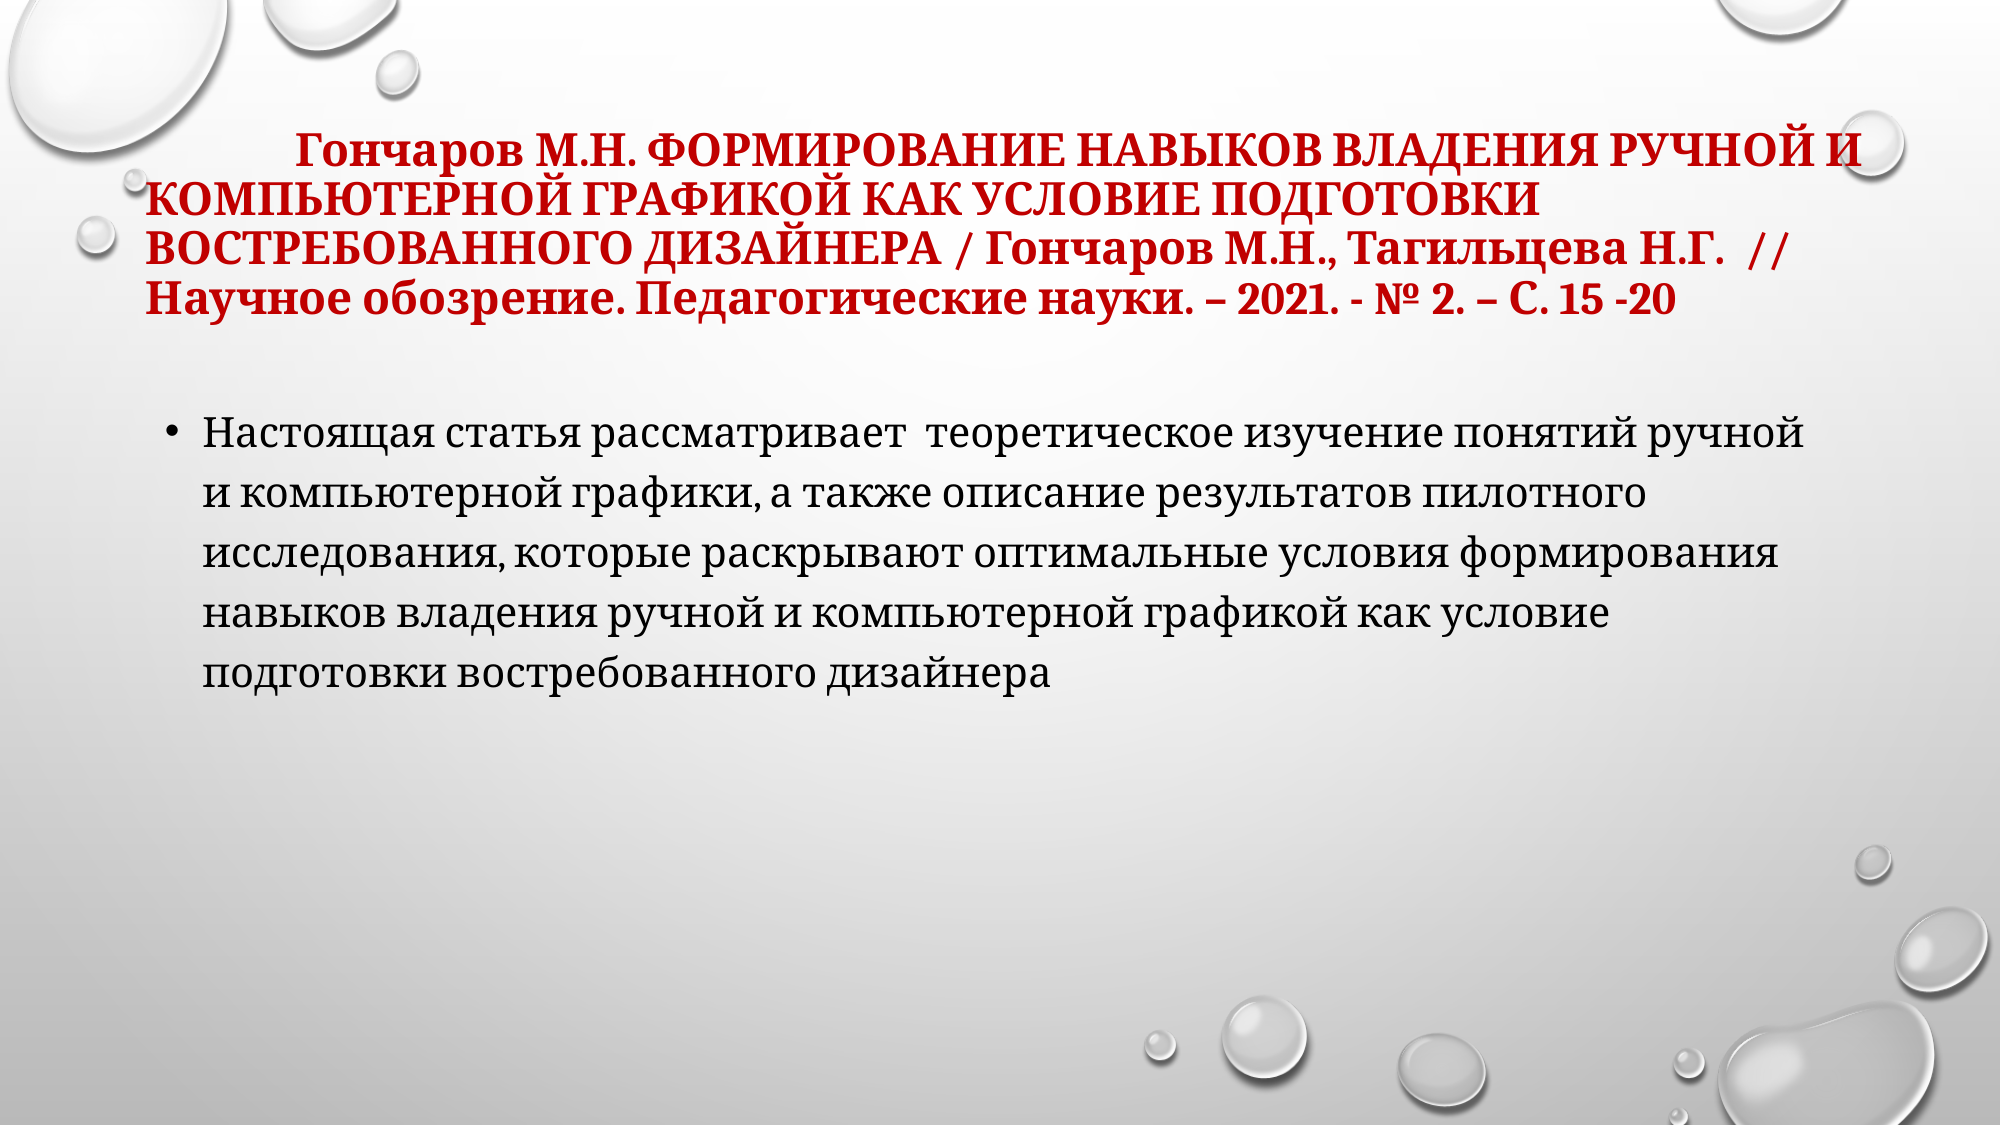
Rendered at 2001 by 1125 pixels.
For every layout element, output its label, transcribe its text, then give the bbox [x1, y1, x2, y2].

picture [0, 0, 2000, 1125]
title Гончаров М.Н. ФОРМИРОВАНИЕ НАВЫКОВ ВЛАДЕНИЯ РУЧНОЙ И КОМПЬЮТЕРНОЙ ГРАФИКОЙ КАК УСЛОВИЕ ПОДГОТОВКИ ВОСТРЕБОВАННОГО ДИЗАЙНЕРА / Гончаров М.Н., Тагильцева Н.Г. // Научное обозрение. Педагогические науки. – 2021. - № 2. – С. 15 -20 [130, 98, 1904, 353]
list Настоящая статья рассматривает теоретическое изучение понятий ручной и компьютерной графики, а также описание результатов пилотного исследования, которые раскрывают оптимальные условия формирования навыков владения ручной и компьютерной графикой как условие подготовки востребованного дизайнера [149, 388, 1850, 950]
